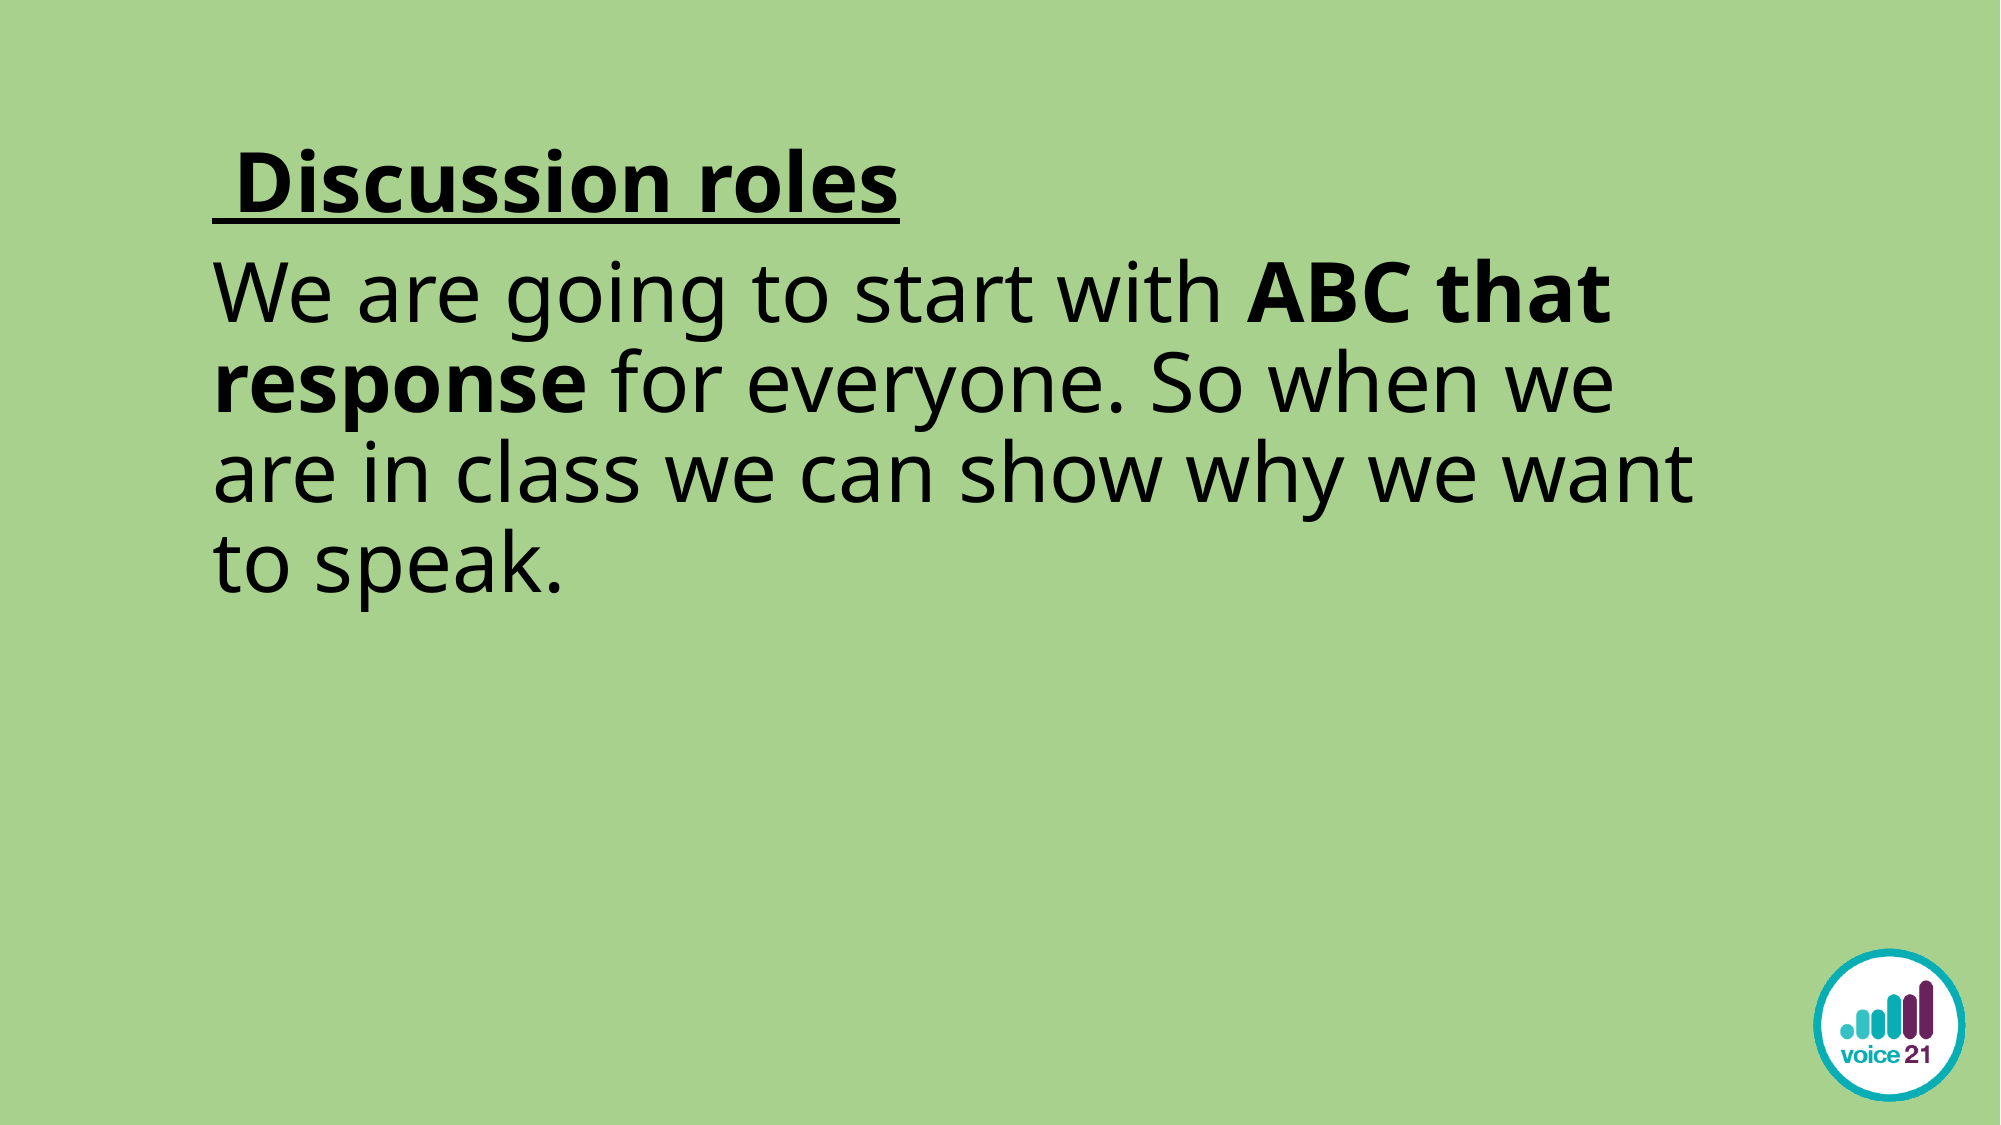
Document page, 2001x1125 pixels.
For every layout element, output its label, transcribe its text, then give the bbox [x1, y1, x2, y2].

subtitle Discussion roles We are going to start with ABC that response for everyone. So when we are in class we can show why we want to speak. [197, 132, 1726, 1014]
picture [1812, 948, 1966, 1102]
